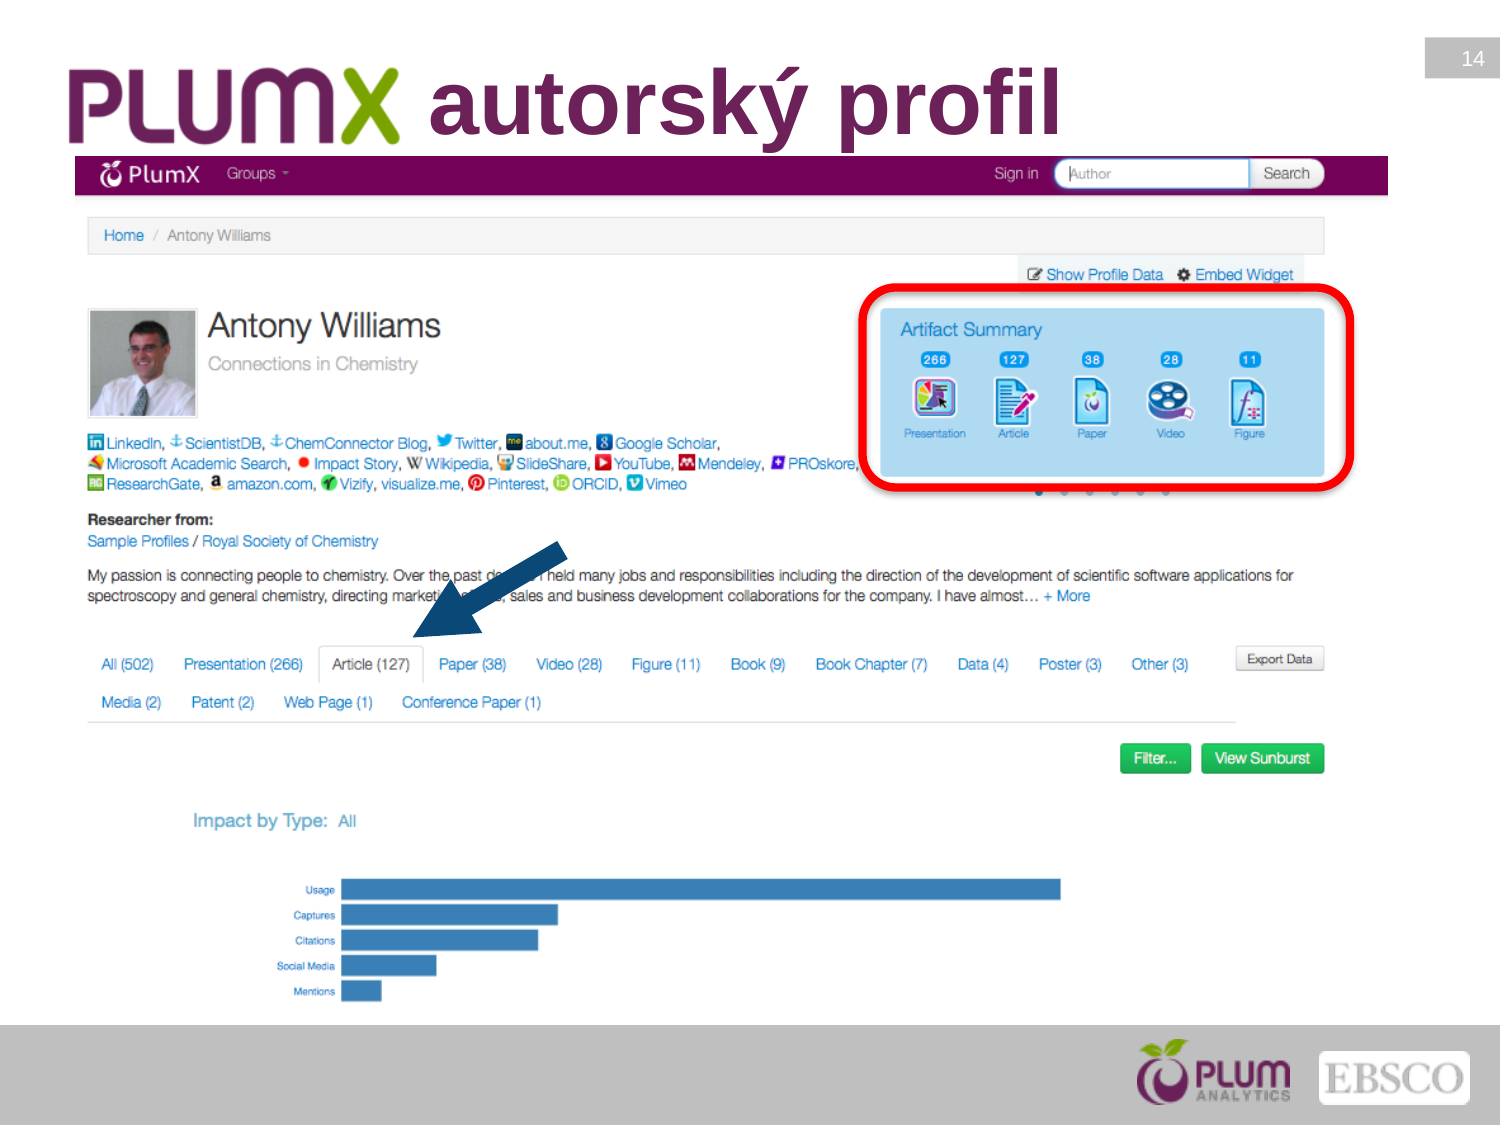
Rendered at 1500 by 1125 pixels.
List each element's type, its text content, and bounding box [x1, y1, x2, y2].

picture [1319, 1051, 1470, 1105]
picture [56, 58, 1388, 1026]
picture [1137, 1039, 1290, 1105]
text_box autorský profil [362, 35, 1338, 154]
